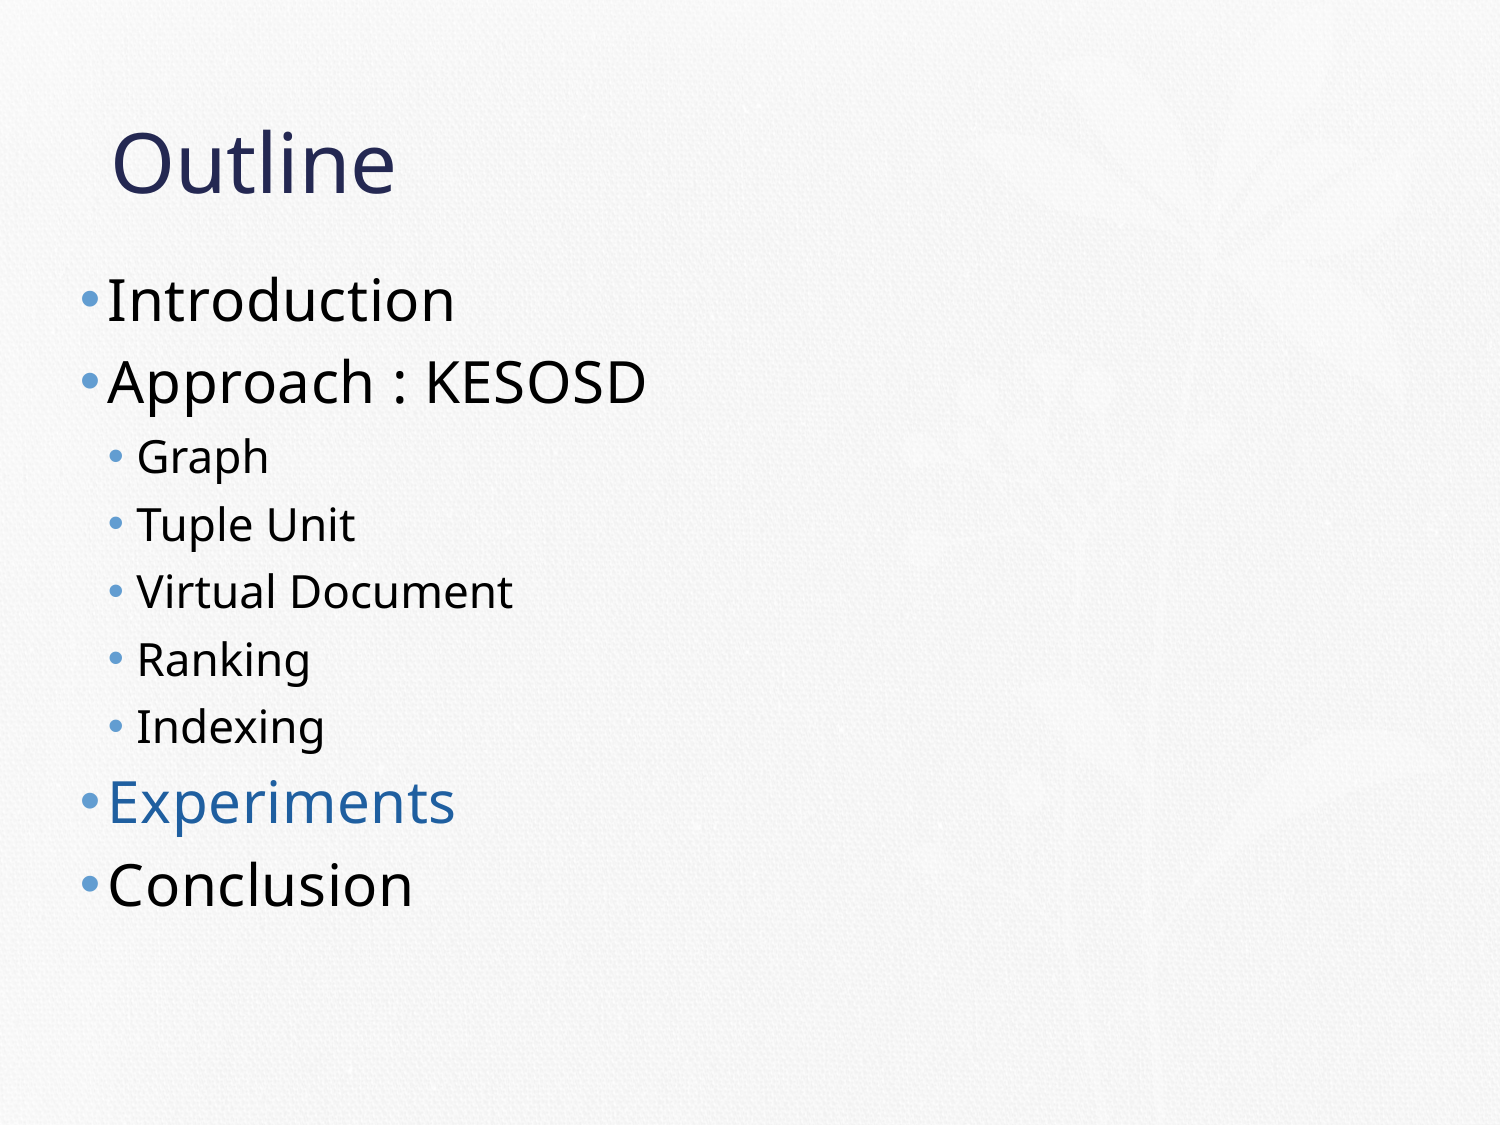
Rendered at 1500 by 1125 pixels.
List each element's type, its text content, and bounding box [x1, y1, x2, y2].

title Outline [95, 42, 1500, 218]
list Introduction Approach : KESOSD Graph Tuple Unit Virtual Document Ranking Indexing Experiments Conclusion [64, 255, 1475, 1066]
